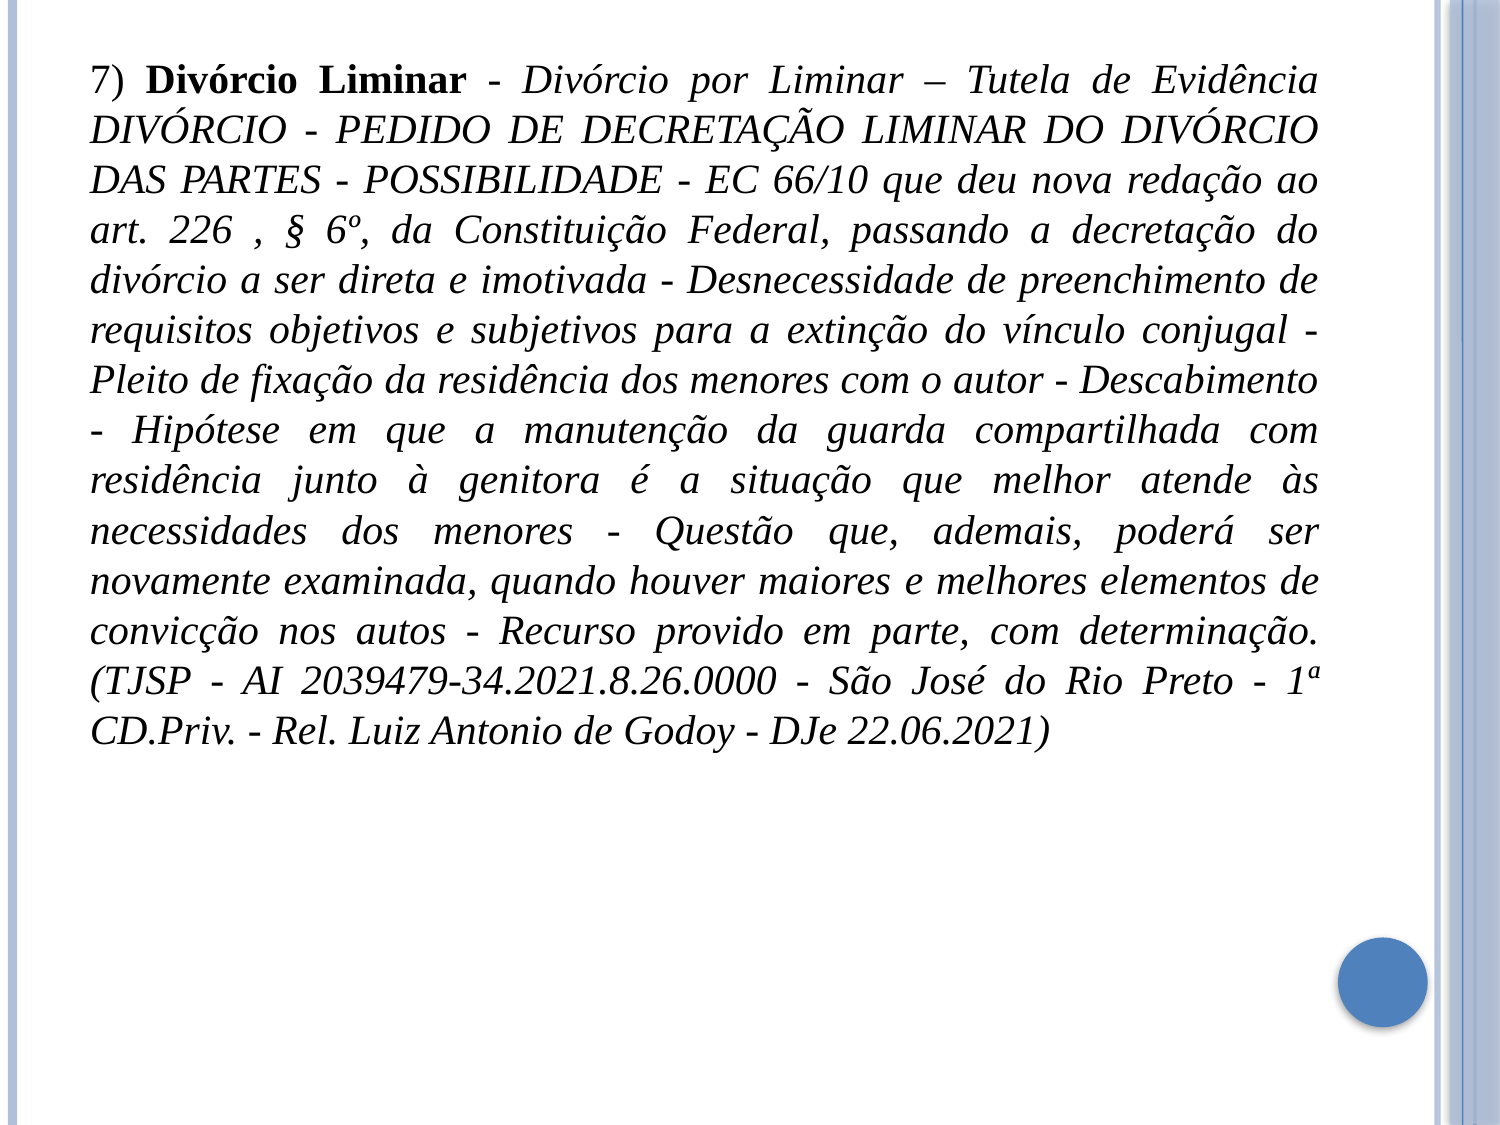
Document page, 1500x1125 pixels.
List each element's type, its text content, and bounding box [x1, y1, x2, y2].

text_box 7) Divórcio Liminar - Divórcio por Liminar – Tutela de Evidência DIVÓRCIO - PEDIDO DE DECRETAÇÃO LIMINAR DO DIVÓRCIO DAS PARTES - POSSIBILIDADE - EC 66/10 que deu nova redação ao art. 226 , § 6º, da Constituição Federal, passando a decretação do divórcio a ser direta e imotivada - Desnecessidade de preenchimento de requisitos objetivos e subjetivos para a extinção do vínculo conjugal - Pleito de fixação da residência dos menores com o autor - Descabimento - Hipótese em que a manutenção da guarda compartilhada com residência junto à genitora é a situação que melhor atende às necessidades dos menores - Questão que, ademais, poderá ser novamente examinada, quando houver maiores e melhores elementos de convicção nos autos - Recurso provido em parte, com determinação. (TJSP - AI 2039479-34.2021.8.26.0000 - São José do Rio Preto - 1ª CD.Priv. - Rel. Luiz Antonio de Godoy - DJe 22.06.2021) [75, 44, 1335, 1062]
